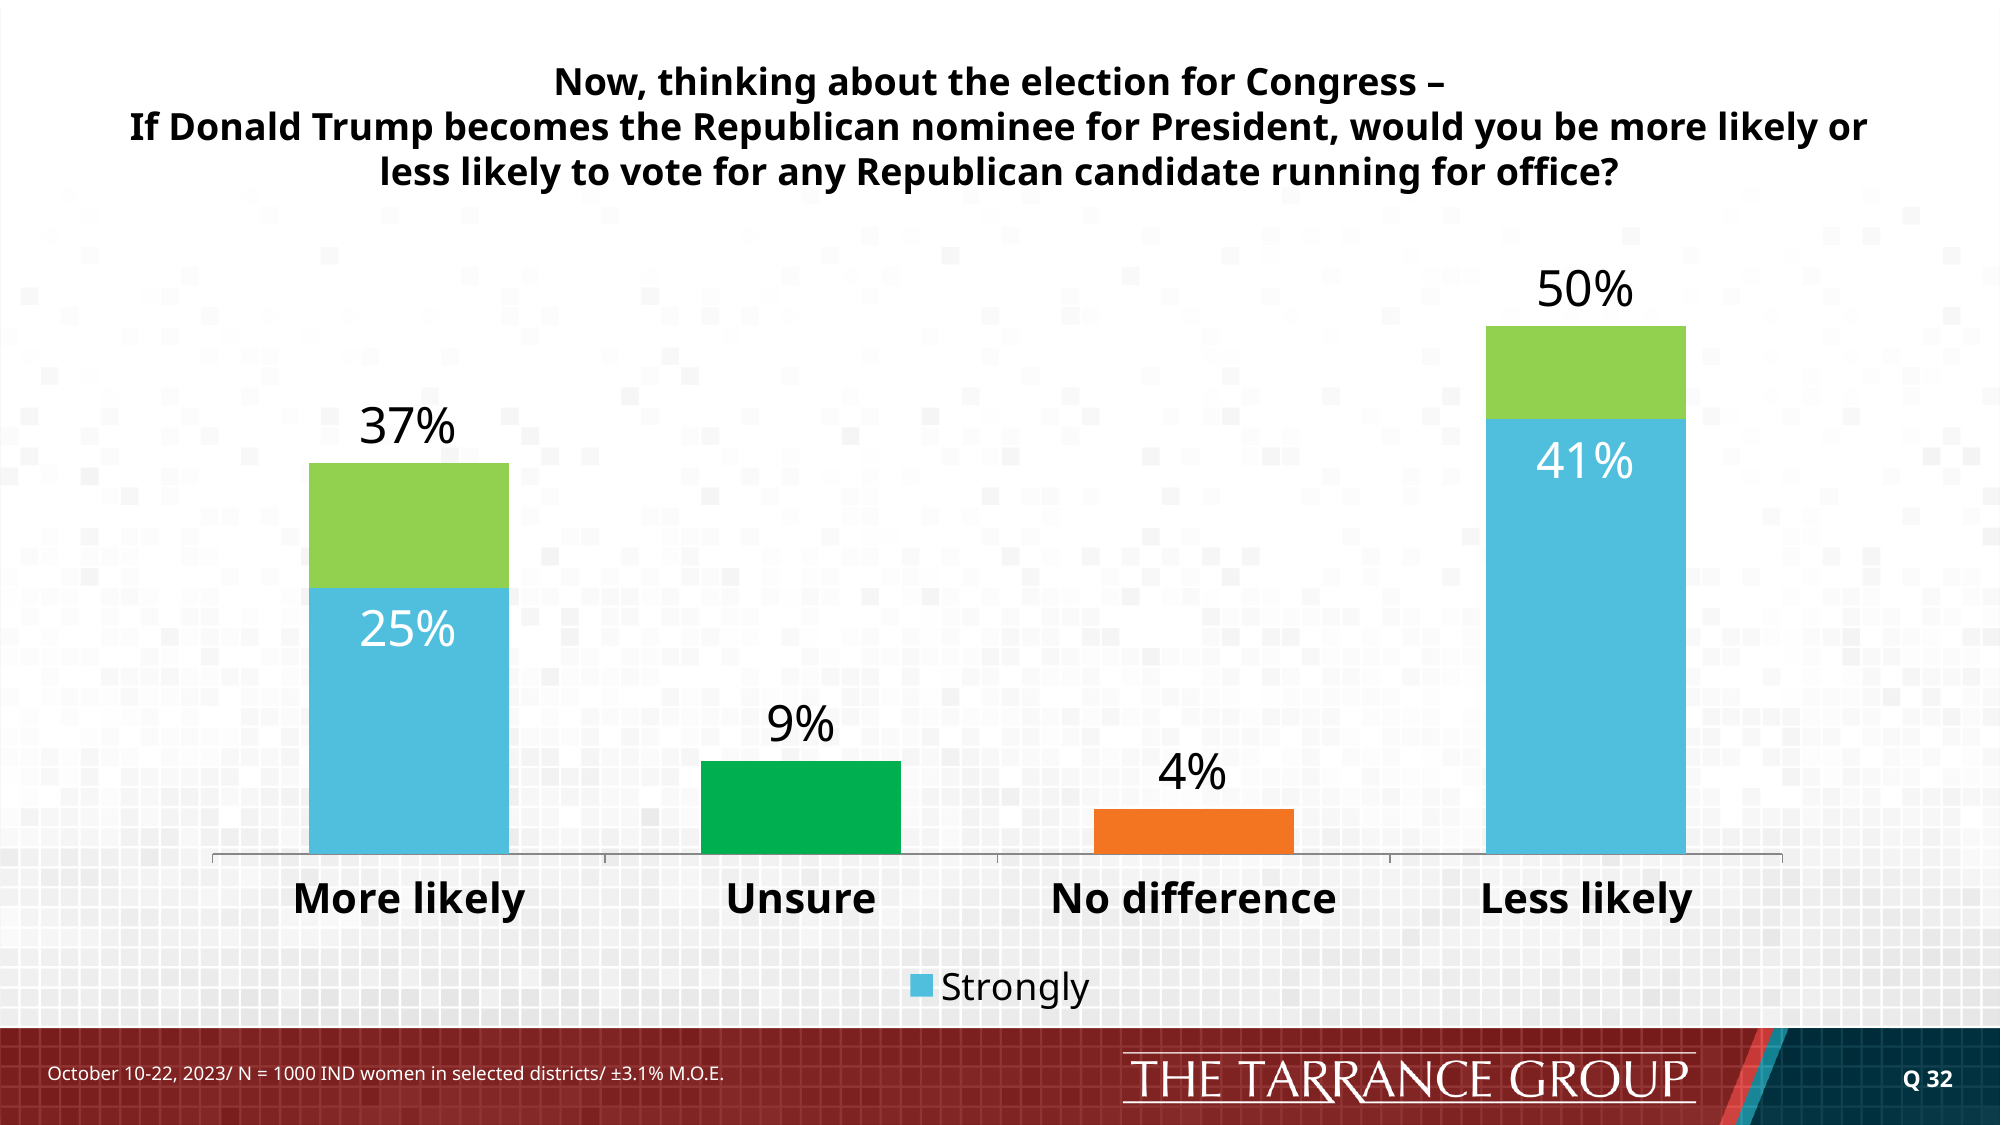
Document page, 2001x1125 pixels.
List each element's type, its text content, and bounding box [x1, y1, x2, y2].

title Now, thinking about the election for Congress – If Donald Trump becomes the Republican nominee for President, would you be more likely or less likely to vote for any Republican candidate running for office? [75, 44, 1925, 207]
picture [0, 0, 2000, 1125]
text_box Q 32 [1887, 1057, 1968, 1100]
chart [187, 206, 1813, 1019]
